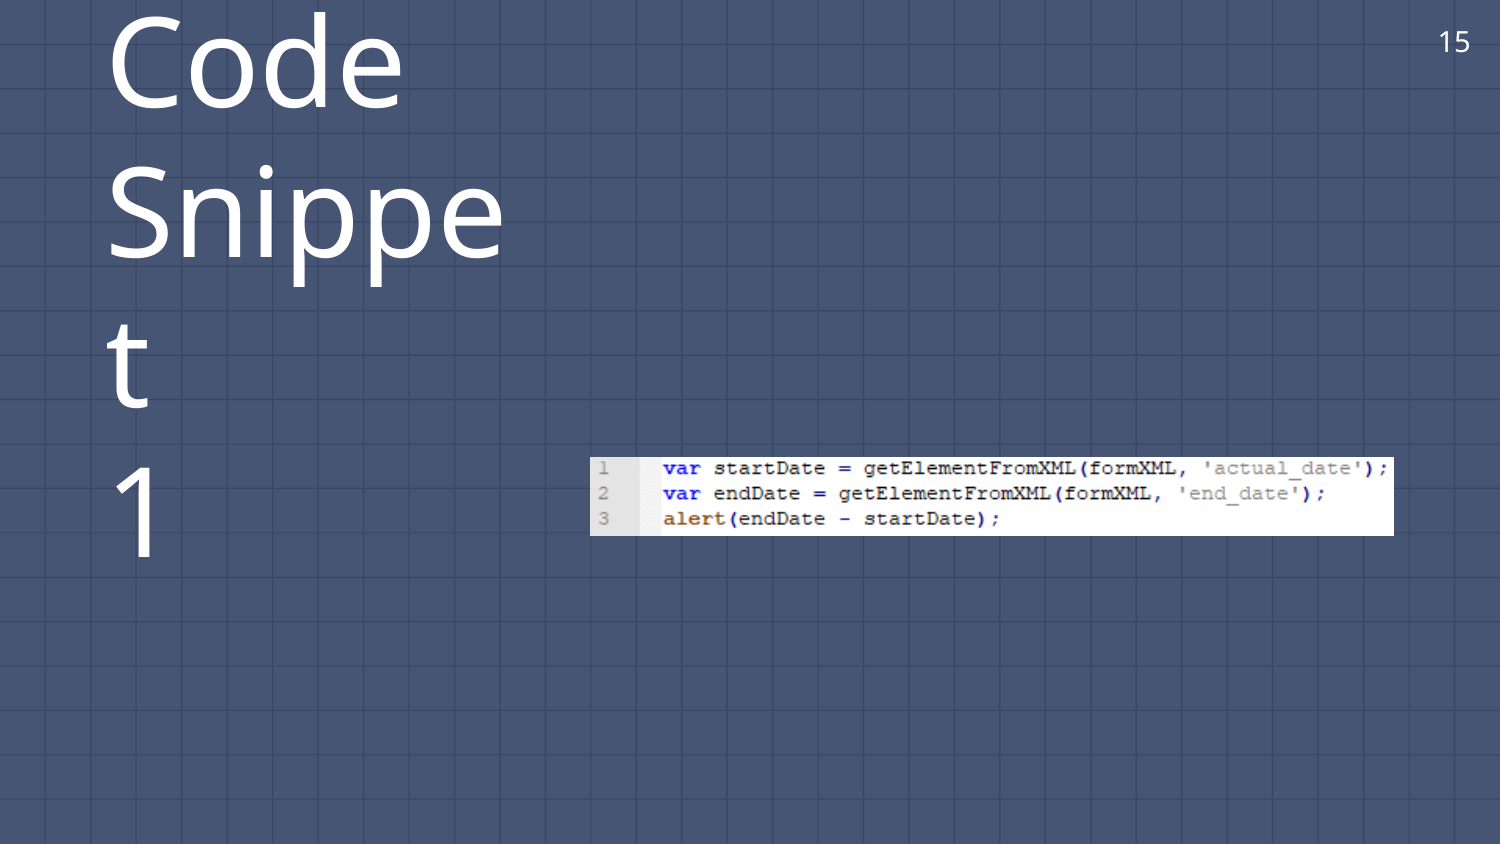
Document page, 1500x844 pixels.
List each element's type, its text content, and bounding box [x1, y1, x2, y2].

title Code Snippet 1 [89, 132, 557, 598]
slide_number 15 [1408, 0, 1500, 88]
picture [589, 457, 1394, 537]
